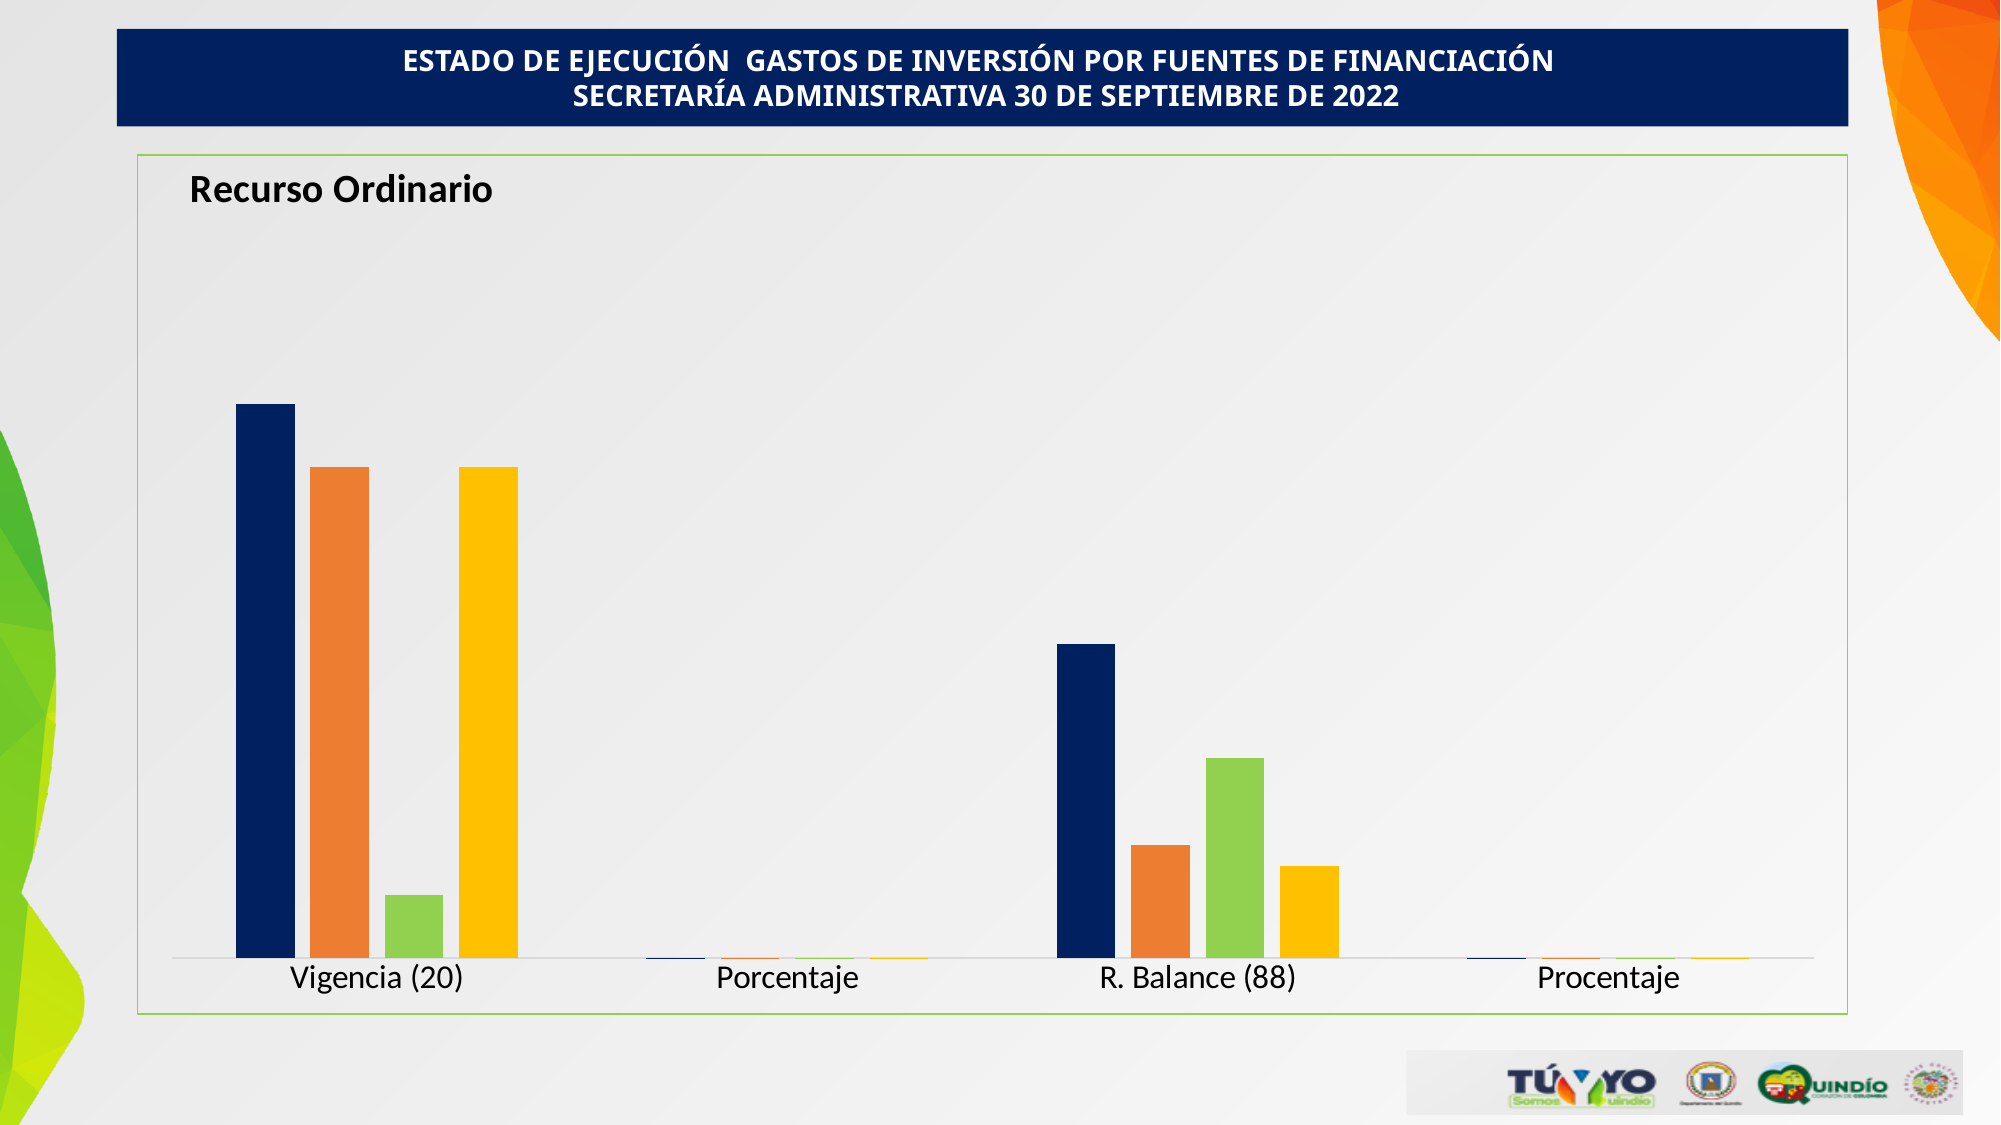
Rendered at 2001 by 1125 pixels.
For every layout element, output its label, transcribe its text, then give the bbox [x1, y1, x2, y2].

chart [136, 154, 1849, 1015]
text_box ESTADO DE EJECUCIÓN GASTOS DE INVERSIÓN POR FUENTES DE FINANCIACIÓN SECRETARÍA ADMINISTRATIVA 30 DE SEPTIEMBRE DE 2022 [116, 28, 1849, 127]
picture [1406, 1050, 1964, 1115]
picture [0, 235, 98, 1125]
picture [1874, 0, 2000, 813]
